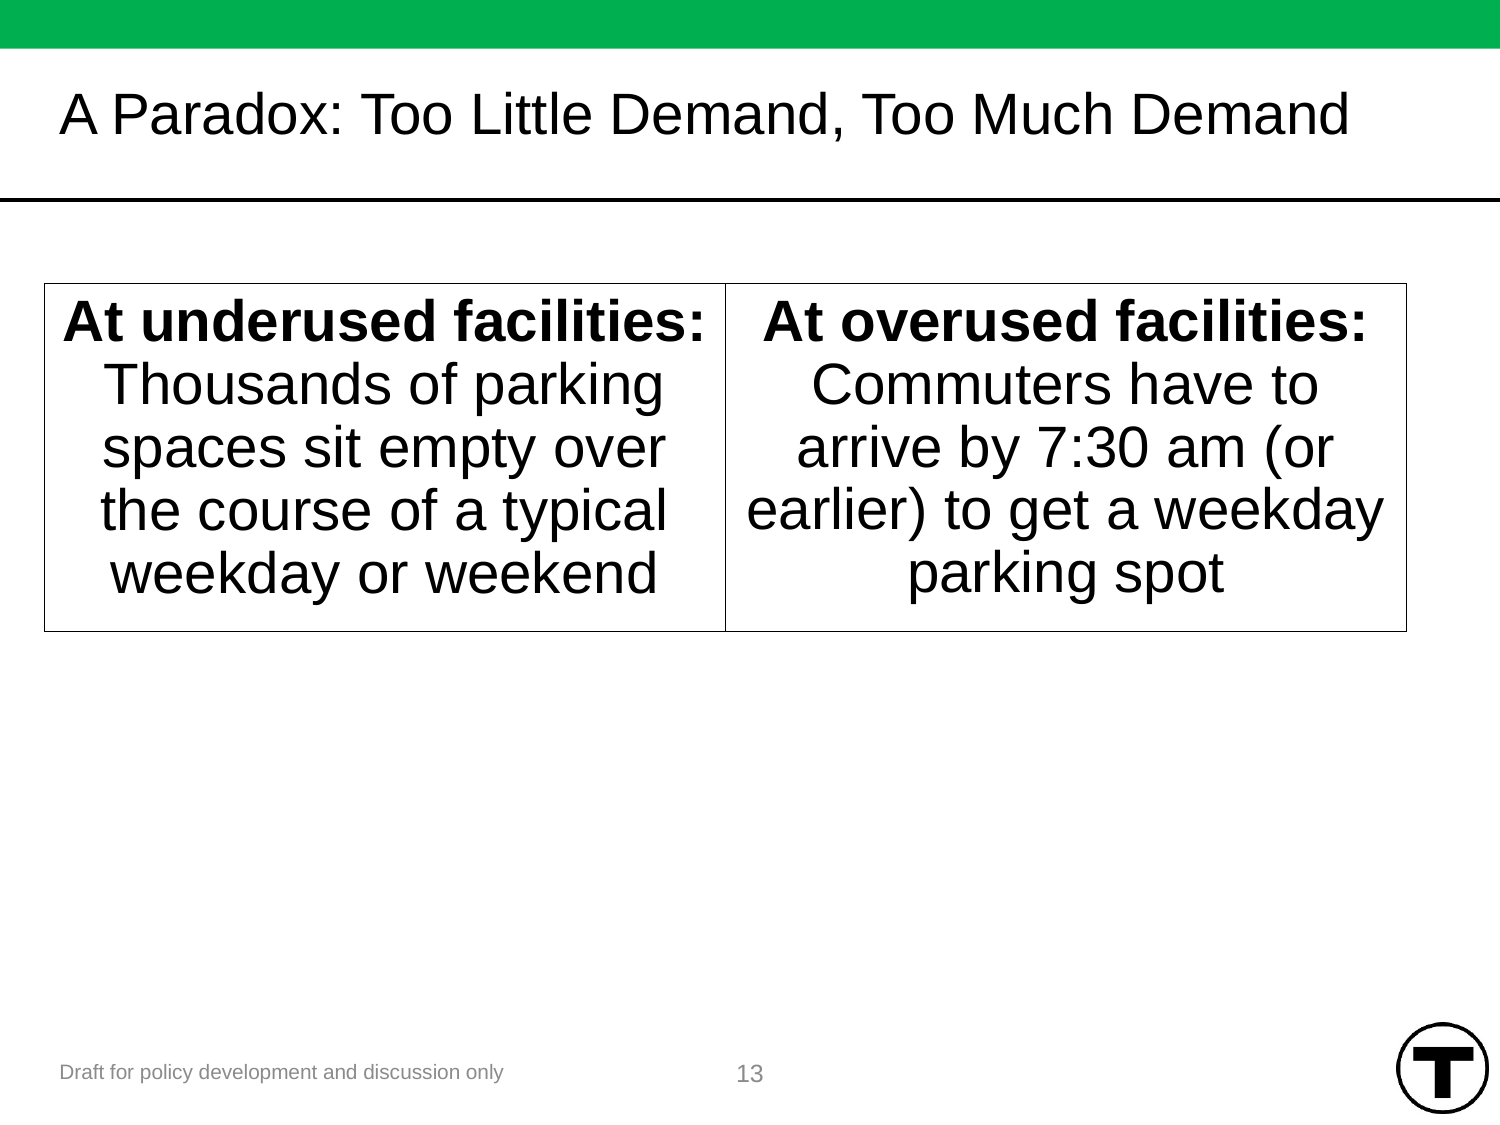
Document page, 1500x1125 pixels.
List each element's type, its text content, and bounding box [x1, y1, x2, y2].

picture [1396, 1022, 1489, 1114]
slide_number 13 [581, 1042, 919, 1103]
title A Paradox: Too Little Demand, Too Much Demand [44, 59, 1500, 173]
list At underused facilities: Thousands of parking spaces sit empty over the course of a typical weekday or weekend [44, 283, 725, 632]
text_box At overused facilities: Commuters have to arrive by 7:30 am (or earlier) to get a weekday parking spot [725, 283, 1407, 632]
